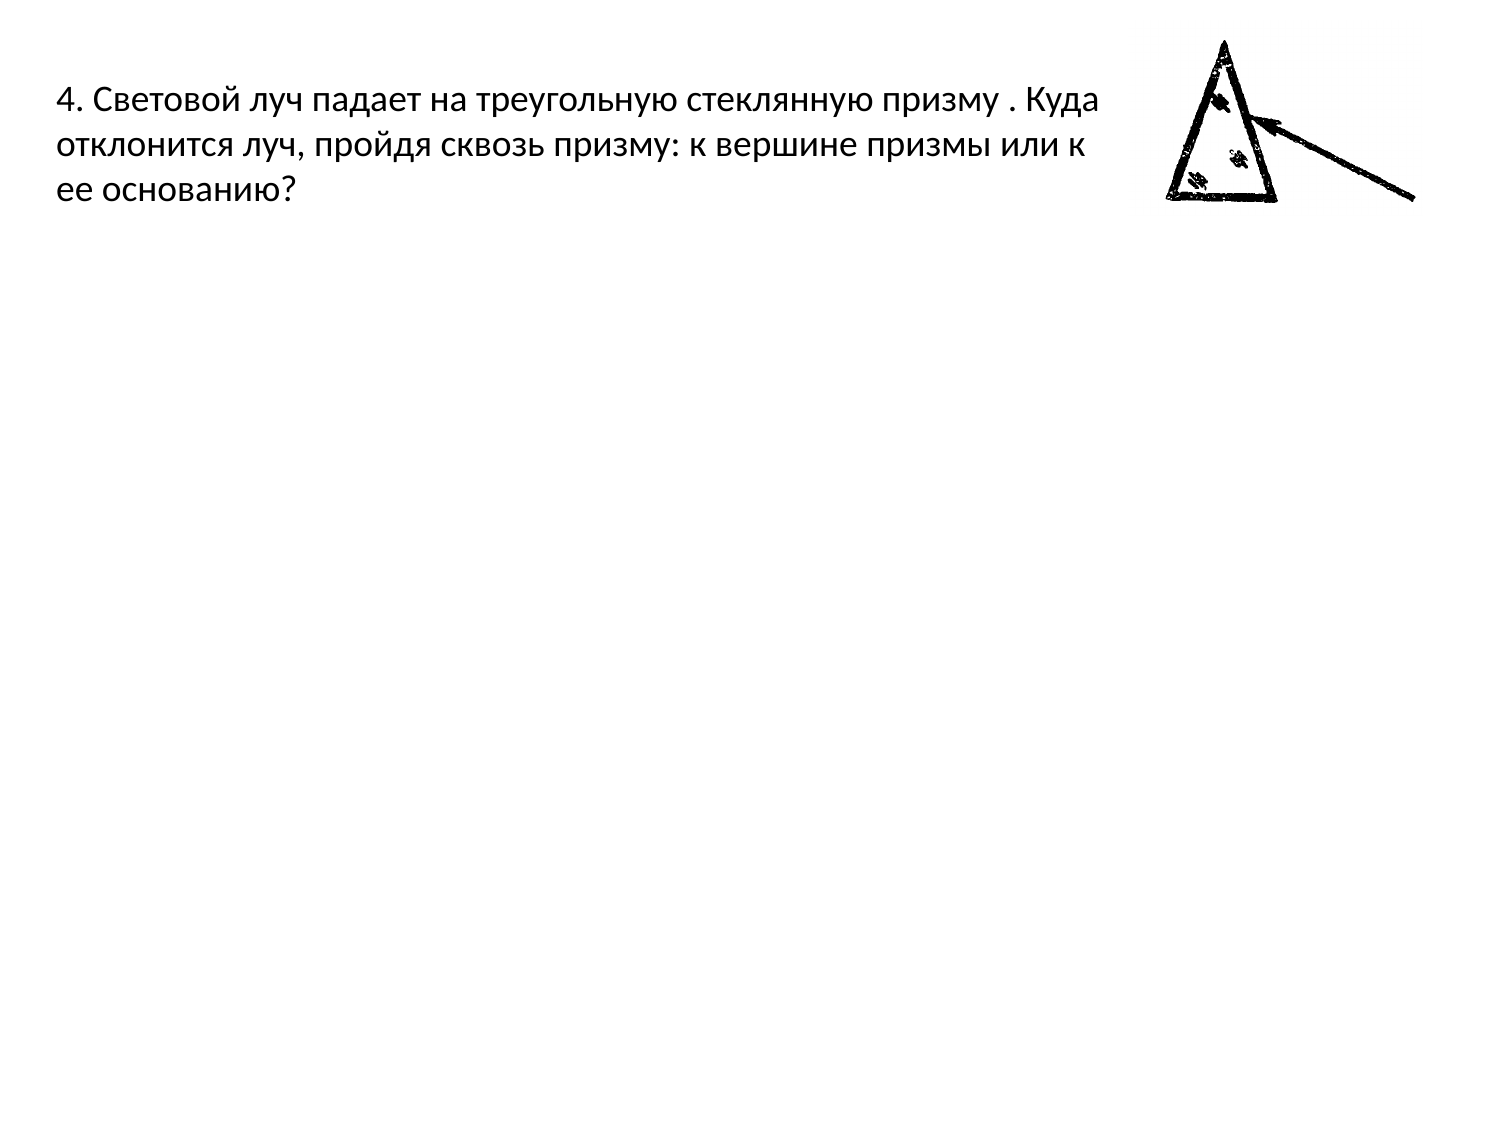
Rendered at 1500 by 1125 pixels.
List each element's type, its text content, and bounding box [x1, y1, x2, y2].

picture [1127, 20, 1423, 217]
text_box 4. Световой луч падает на треугольную стеклянную призму . Куда отклонится луч, пройдя сквозь призму: к вершине призмы или к ее основанию? [41, 66, 1122, 217]
